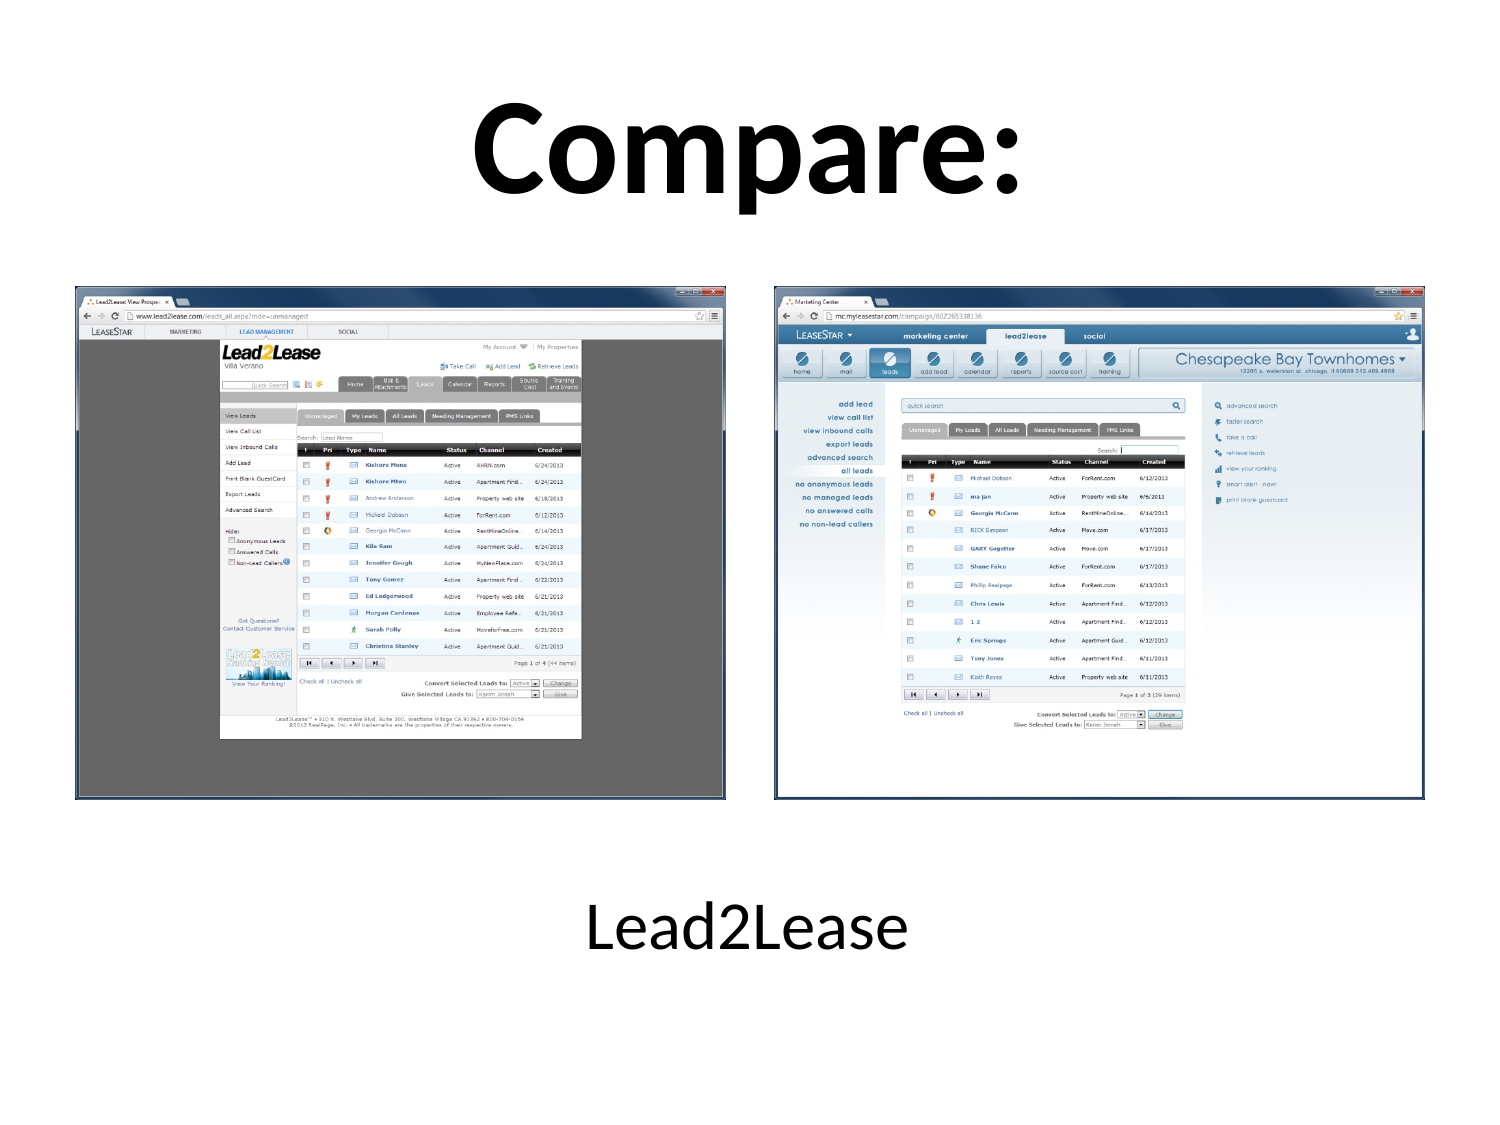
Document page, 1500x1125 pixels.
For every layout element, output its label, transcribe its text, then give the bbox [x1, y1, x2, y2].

text_box Lead2Lease [348, 873, 1149, 971]
picture [74, 286, 726, 801]
picture [774, 286, 1426, 801]
title Compare: [75, 45, 1425, 233]
